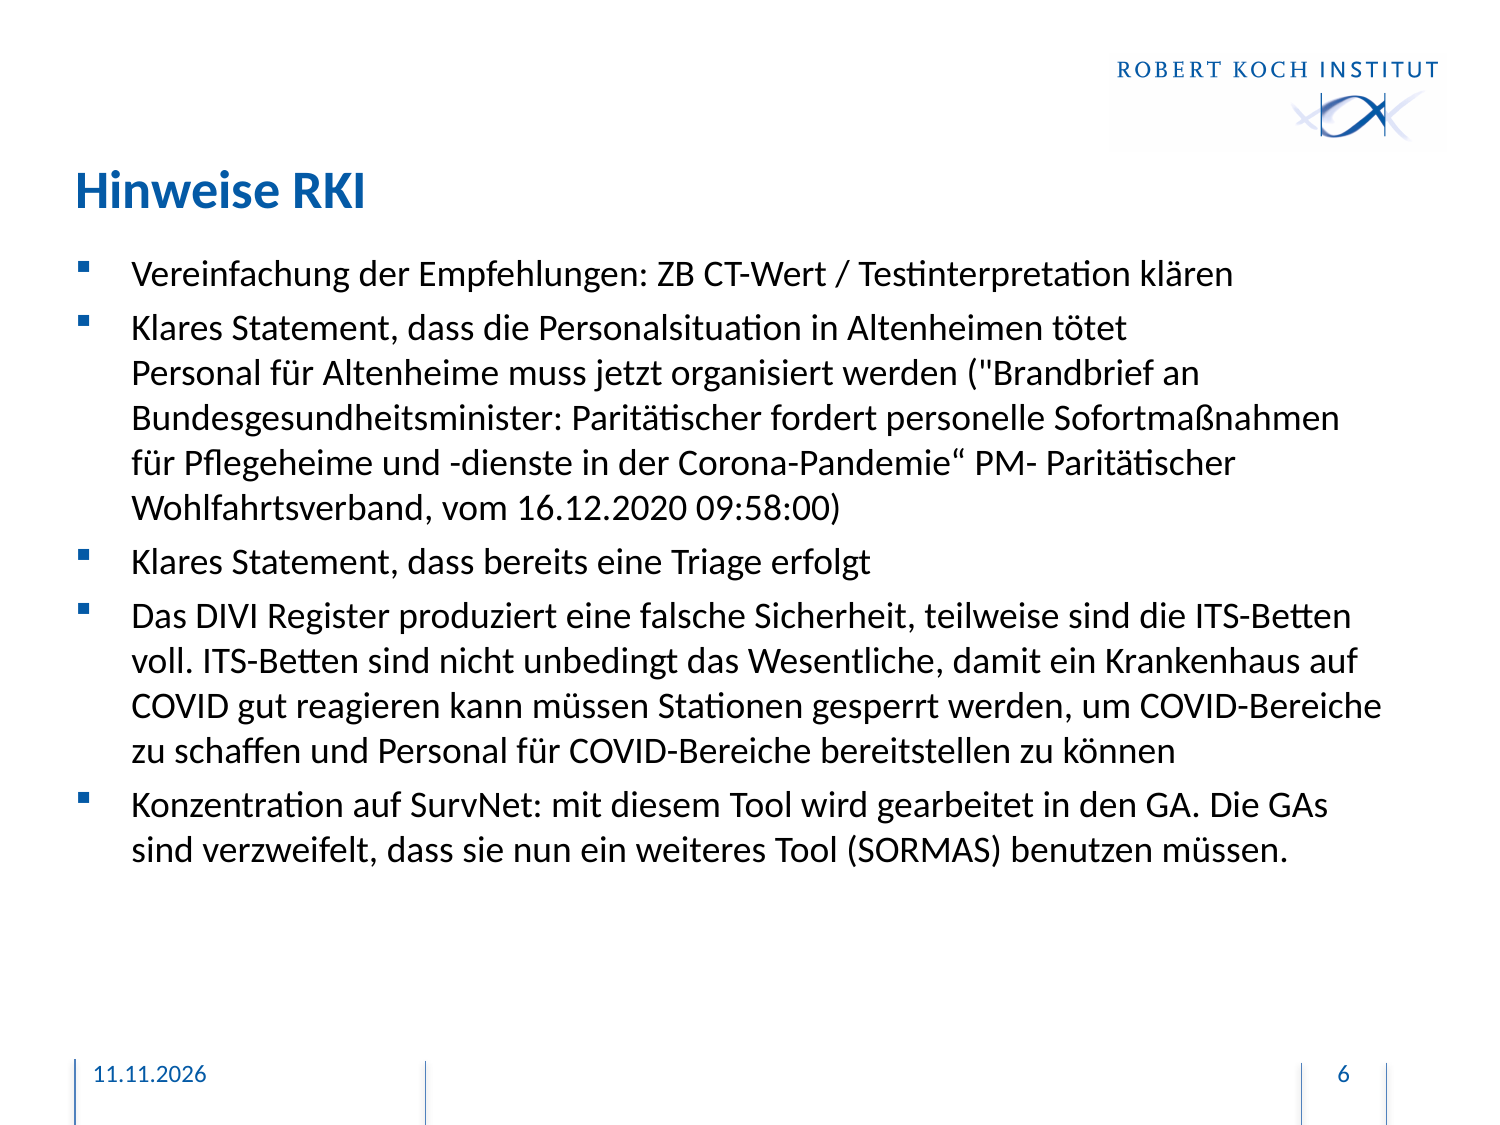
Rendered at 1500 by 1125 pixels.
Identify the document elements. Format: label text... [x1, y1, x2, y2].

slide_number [92, 1042, 398, 1103]
title Hinweise RKI [75, 154, 1385, 249]
list Vereinfachung der Empfehlungen: ZB CT-Wert / Testinterpretation klären Klares Statement, dass die Personalsituation in Altenheimen tötet Personal für Altenheime muss jetzt organisiert werden ("Brandbrief an Bundesgesundheitsminister: Paritätischer fordert personelle Sofortmaßnahmen für Pflegeheime und -dienste in der Corona-Pandemie“ PM- Paritätischer Wohlfahrtsverband, vom 16.12.2020 09:58:00) Klares Statement, dass bereits eine Triage erfolgt Das DIVI Register produziert eine falsche Sicherheit, teilweise sind die ITS-Betten voll. ITS-Betten sind nicht unbedingt das Wesentliche, damit ein Krankenhaus auf COVID gut reagieren kann müssen Stationen gesperrt werden, um COVID-Bereiche zu schaffen und Personal für COVID-Bereiche bereitstellen zu können Konzentration auf SurvNet: mit diesem Tool wird gearbeitet in den GA. Die GAs sind verzweifelt, dass sie nun ein weiteres Tool (SORMAS) benutzen müssen. [75, 249, 1385, 1021]
slide_number 6 [1302, 1042, 1385, 1103]
picture [1109, 53, 1447, 152]
